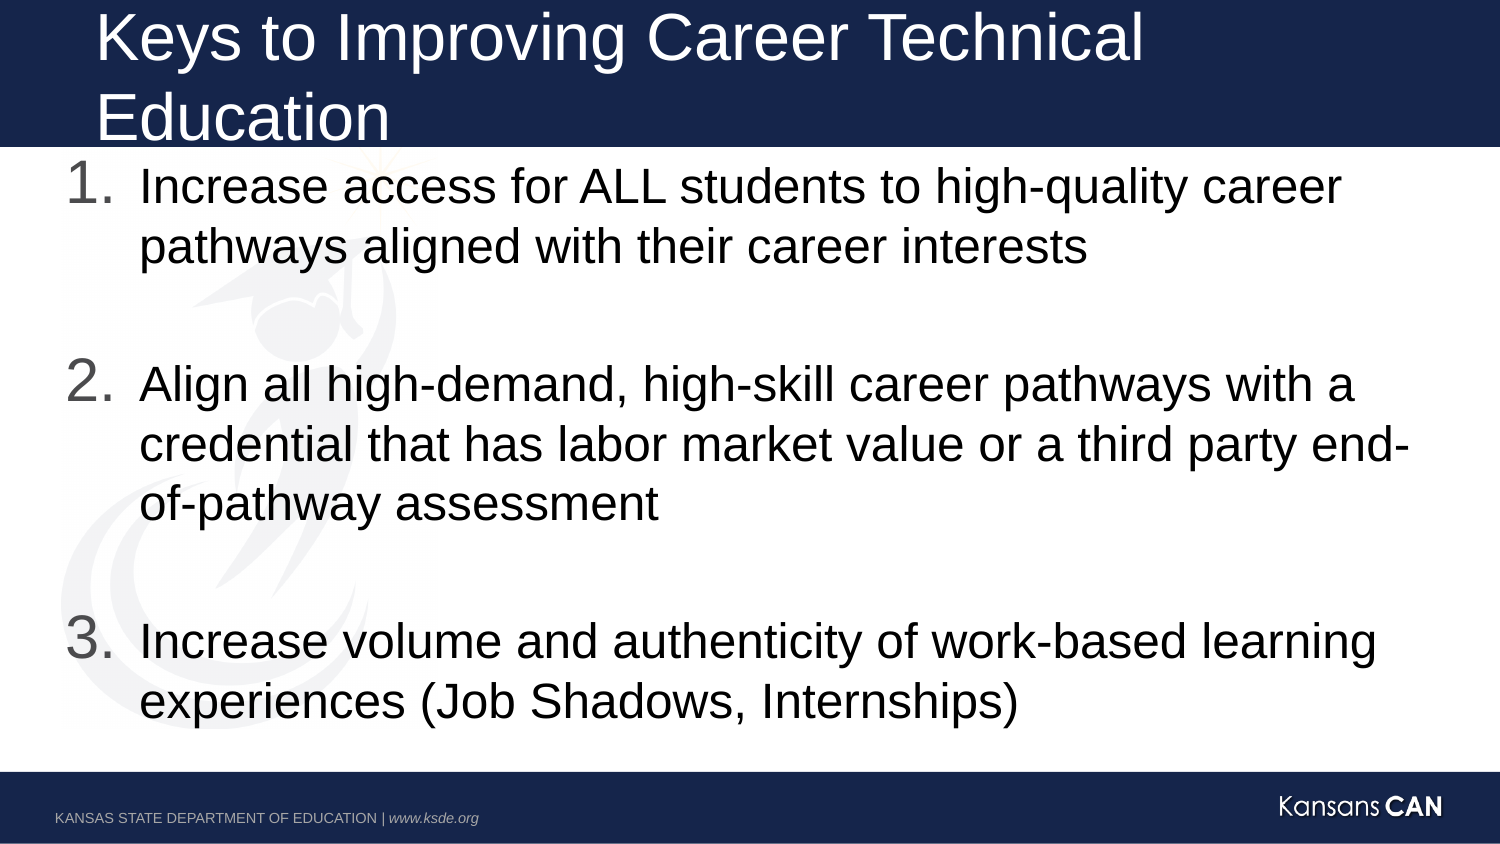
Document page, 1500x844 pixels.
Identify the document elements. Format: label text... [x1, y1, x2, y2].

picture [1272, 790, 1448, 821]
list Increase access for ALL students to high-quality career pathways aligned with their career interests Align all high-demand, high-skill career pathways with a credential that has labor market value or a third party end-of-pathway assessment Increase volume and authenticity of work-based learning experiences (Job Shadows, Internships) [50, 148, 1475, 742]
title Keys to Improving Career Technical Education [50, 0, 1475, 148]
